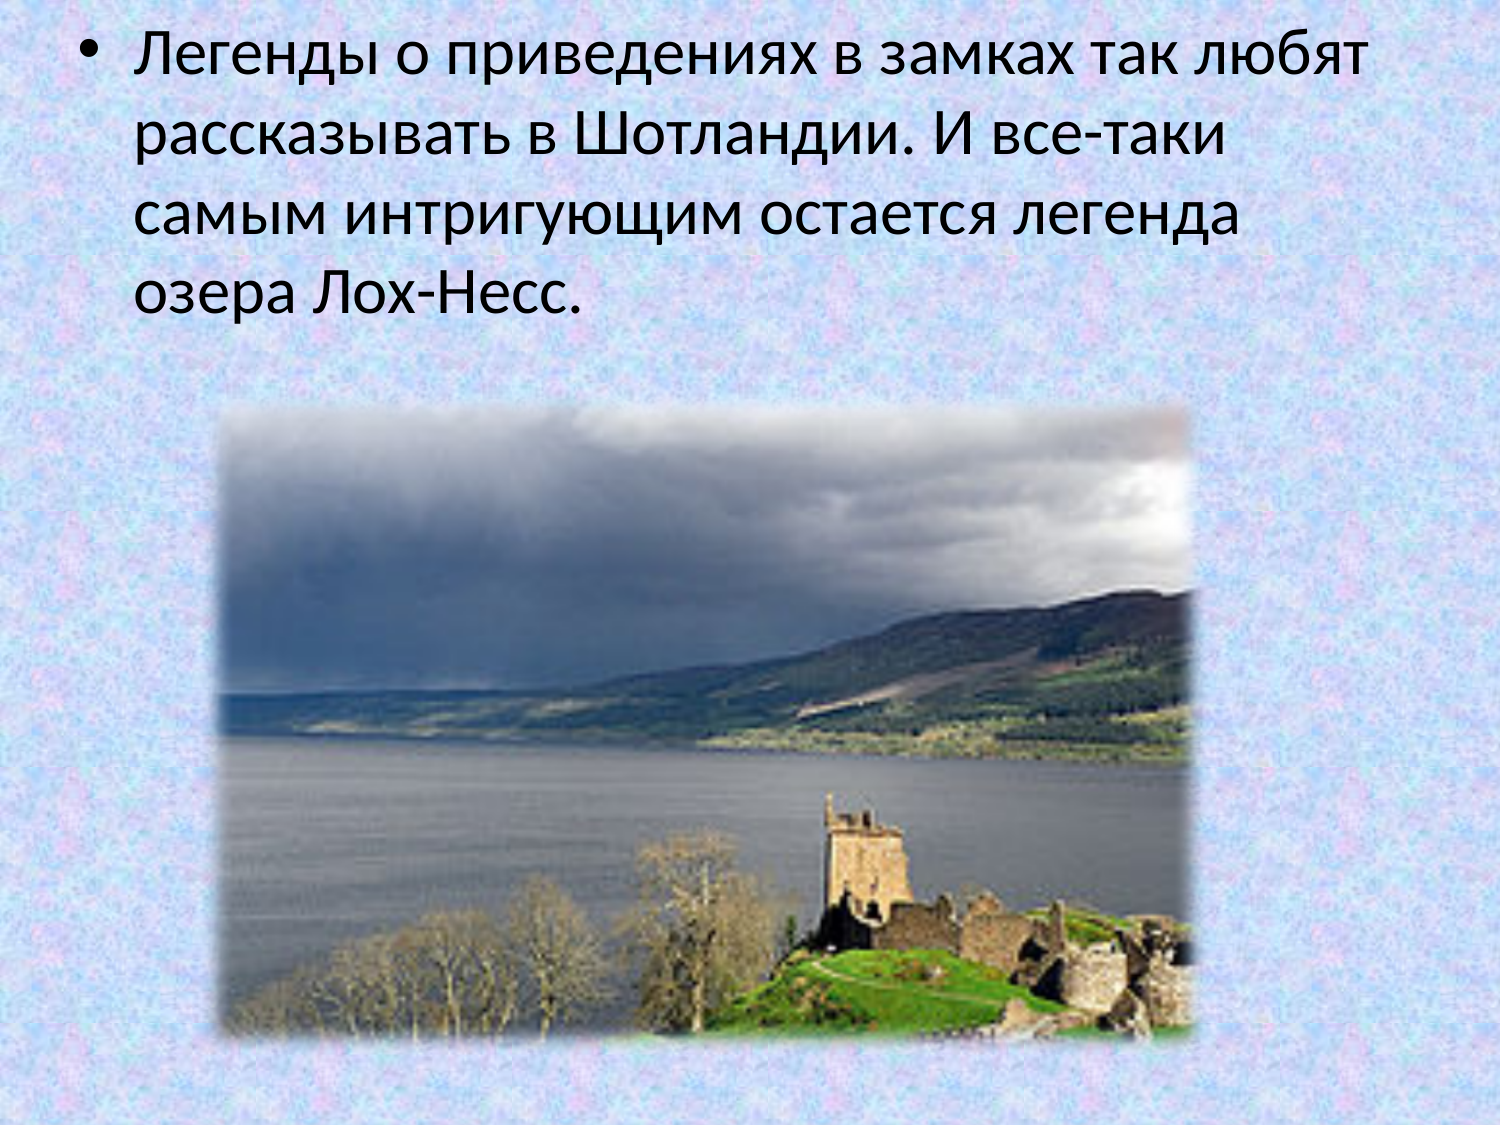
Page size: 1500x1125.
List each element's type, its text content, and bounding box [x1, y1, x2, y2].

picture [0, 0, 1500, 1125]
list Легенды о приведениях в замках так любят рассказывать в Шотландии. И все-таки самым интригующим остается легенда озера Лох-Несс. [62, 0, 1413, 743]
